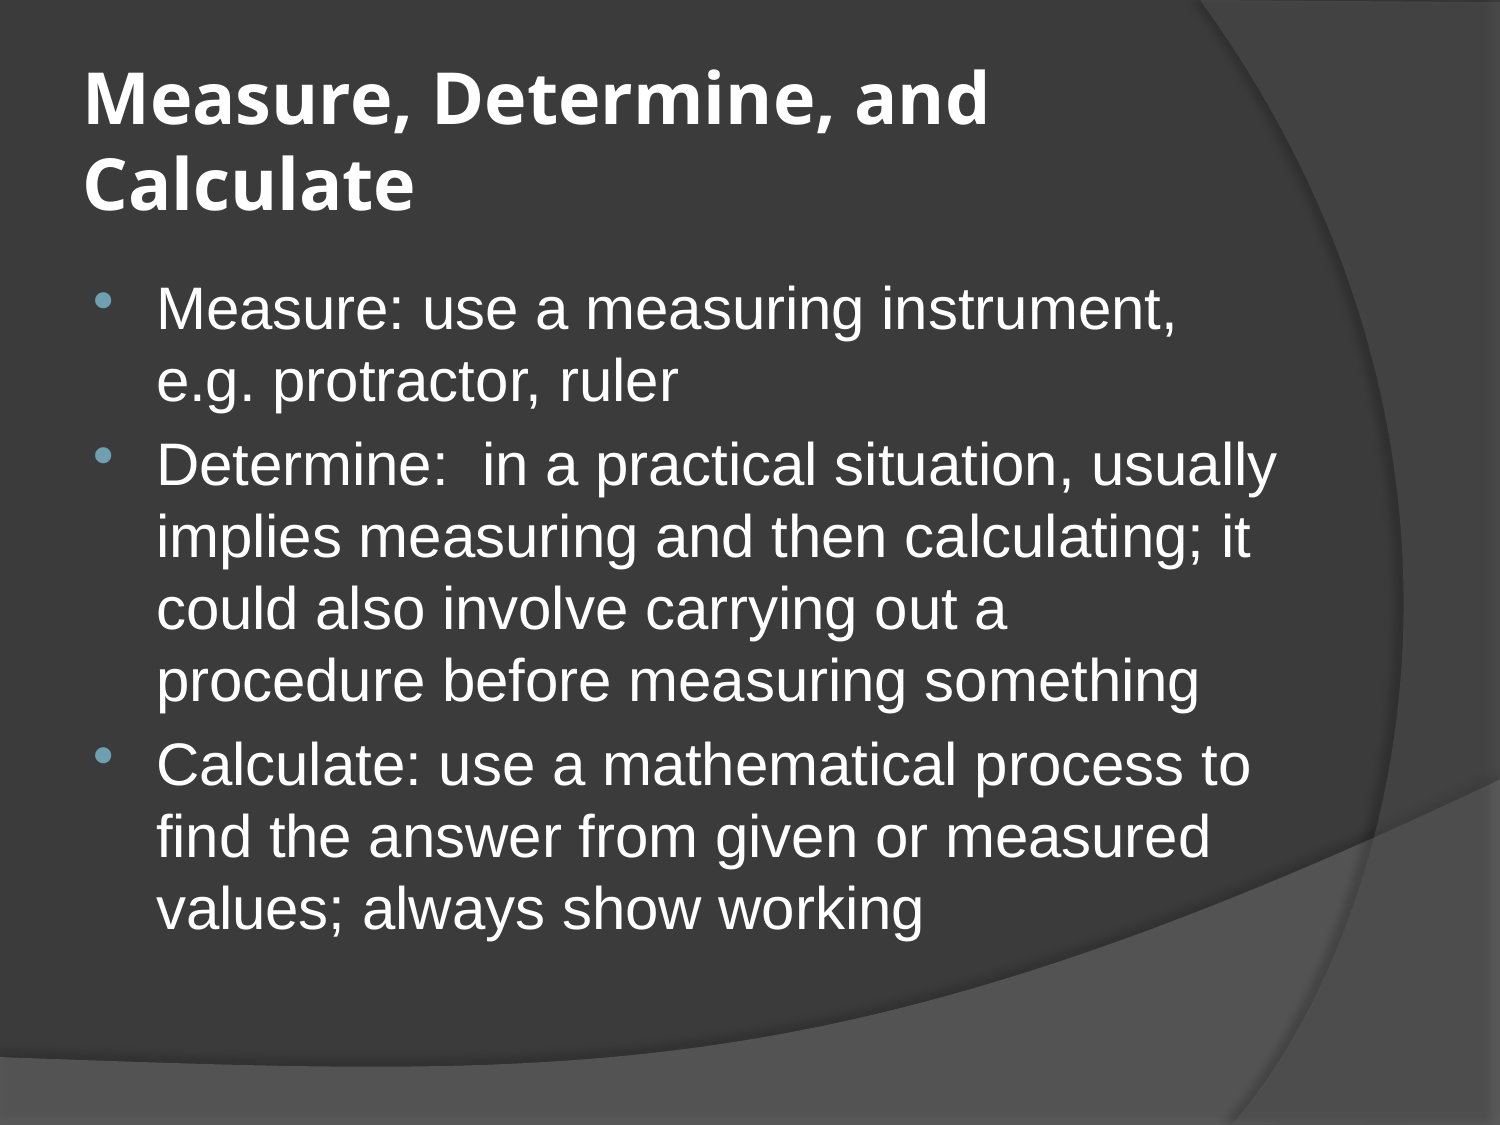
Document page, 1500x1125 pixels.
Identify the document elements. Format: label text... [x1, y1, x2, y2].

list Measure: use a measuring instrument, e.g. protractor, ruler Determine: in a practical situation, usually implies measuring and then calculating; it could also involve carrying out a procedure before measuring something Calculate: use a mathematical process to find the answer from given or measured values; always show working [75, 262, 1300, 1005]
title Measure, Determine, and Calculate [75, 45, 1300, 233]
